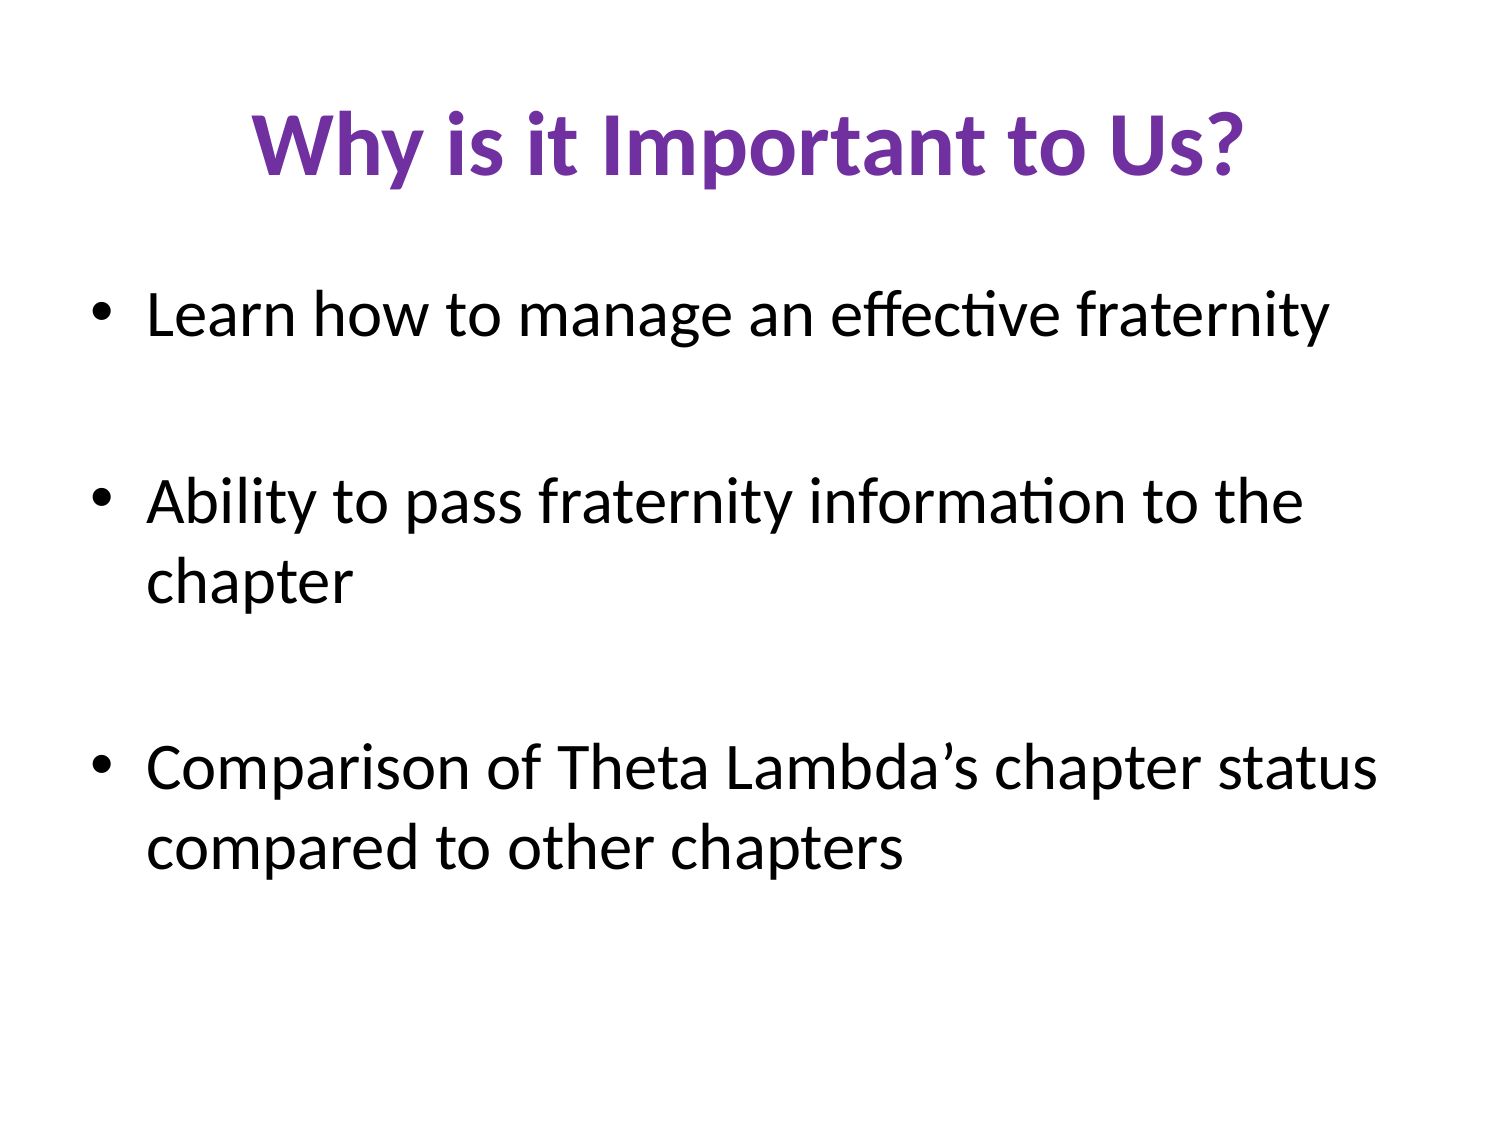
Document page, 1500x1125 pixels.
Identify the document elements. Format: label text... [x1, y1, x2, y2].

title Why is it Important to Us? [75, 45, 1425, 233]
list Learn how to manage an effective fraternity Ability to pass fraternity information to the chapter Comparison of Theta Lambda’s chapter status compared to other chapters [75, 262, 1425, 1005]
